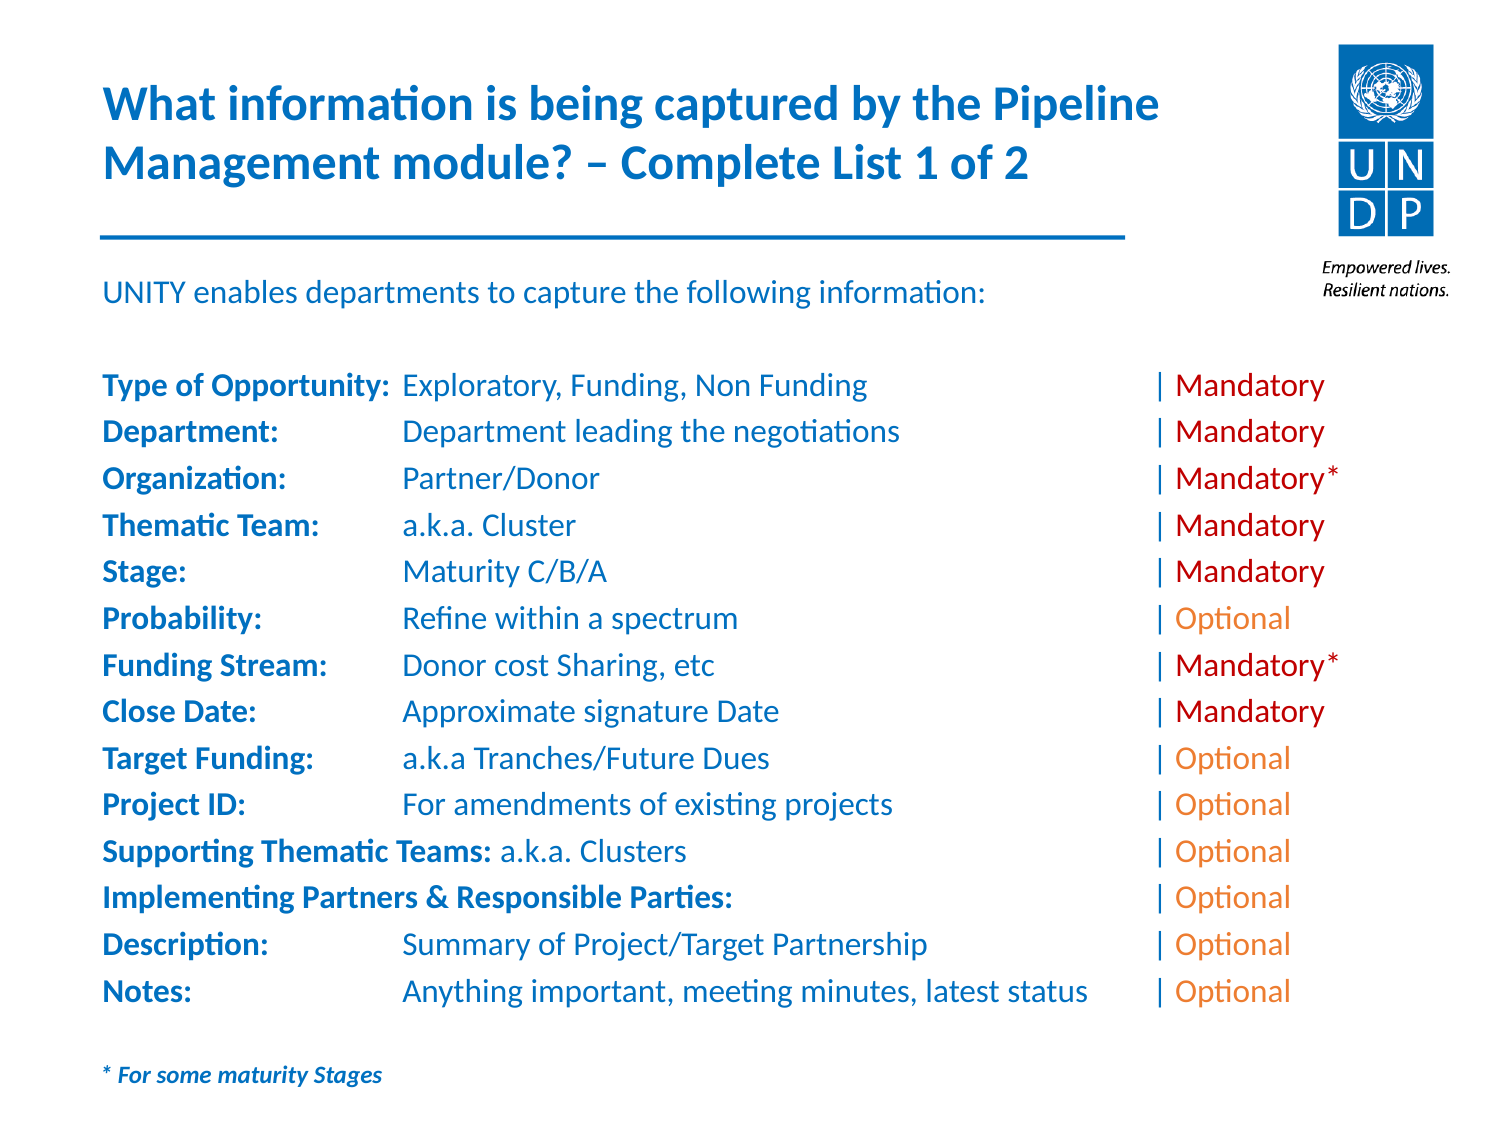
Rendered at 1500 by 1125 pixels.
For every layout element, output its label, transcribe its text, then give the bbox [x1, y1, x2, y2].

text_box * For some maturity Stages [85, 1054, 1286, 1116]
list What information is being captured by the Pipeline Management module? – Complete List 1 of 2 [87, 62, 1213, 188]
list UNITY enables departments to capture the following information: Type of Opportunity: Exploratory, Funding, Non Funding | Mandatory Department: Department leading the negotiations | Mandatory Organization: Partner/Donor | Mandatory* Thematic Team: a.k.a. Cluster | Mandatory Stage: Maturity C/B/A | Mandatory Probability: Refine within a spectrum | Optional Funding Stream: Donor cost Sharing, etc | Mandatory* Close Date: Approximate signature Date | Mandatory Target Funding: a.k.a Tranches/Future Dues | Optional Project ID: For amendments of existing projects | Optional Supporting Thematic Teams: a.k.a. Clusters | Optional Implementing Partners & Responsible Parties: | Optional Description: Summary of Project/Target Partnership | Optional Notes: Anything important, meeting minutes, latest status | Optional [87, 262, 1363, 1041]
picture [1312, 37, 1456, 302]
